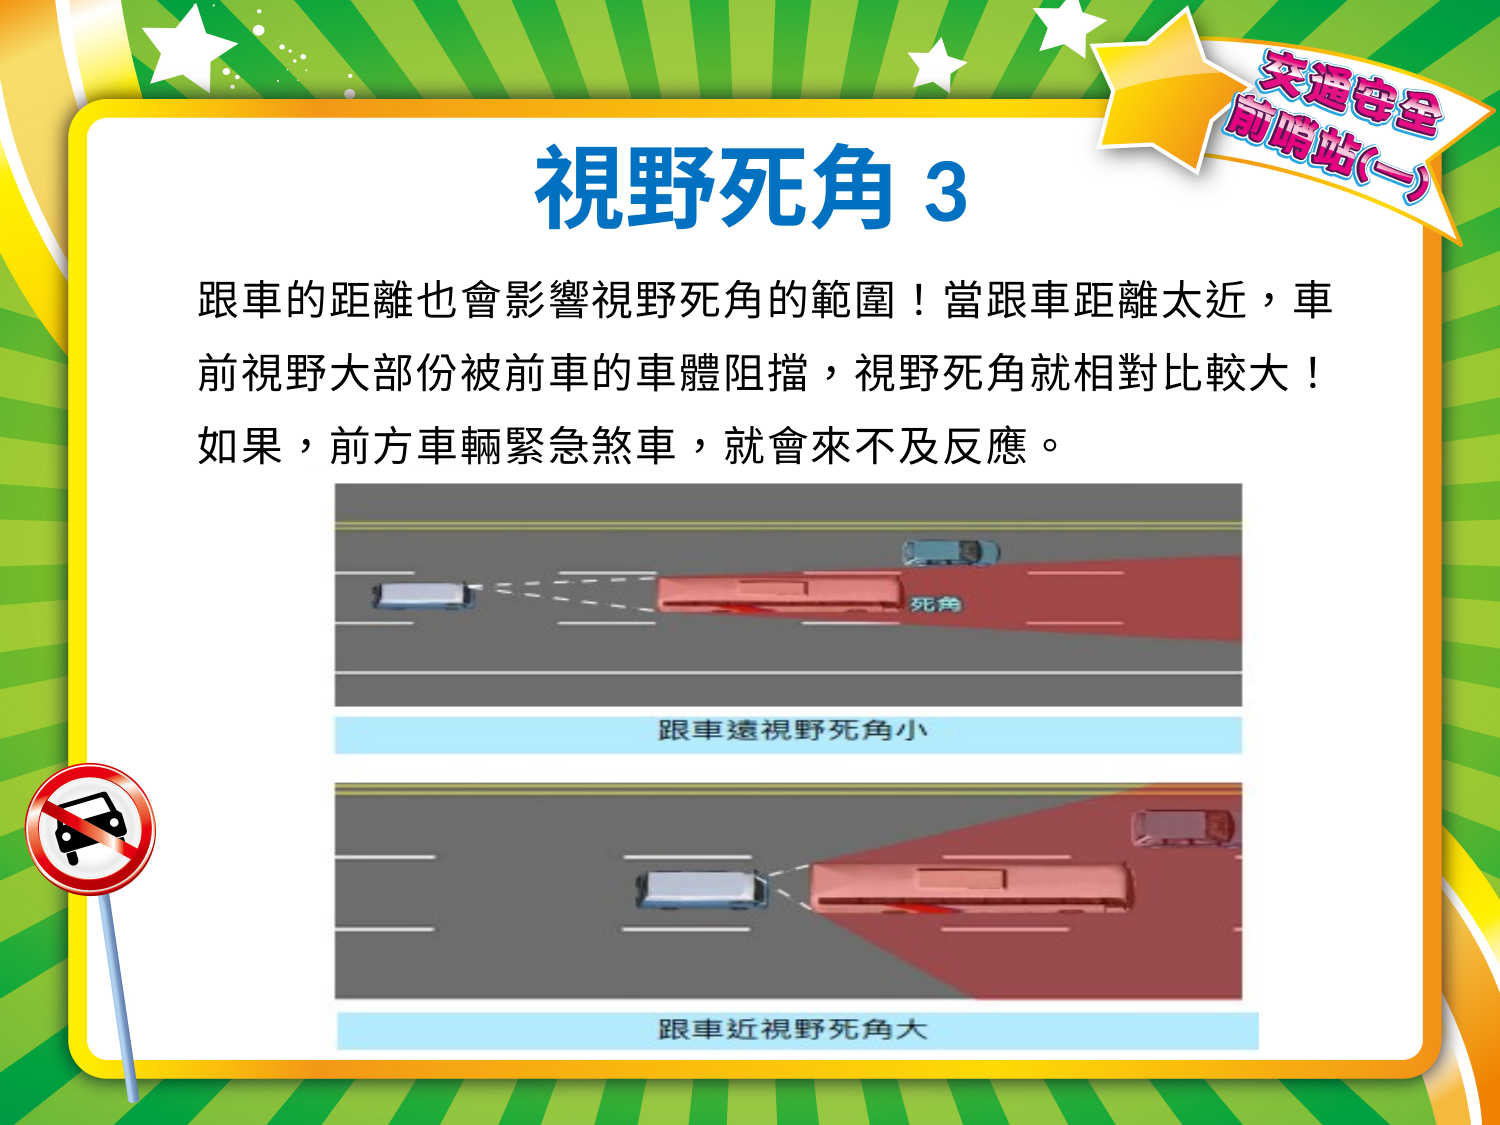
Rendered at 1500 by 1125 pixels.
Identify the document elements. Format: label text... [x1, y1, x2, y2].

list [299, 470, 1259, 1059]
title 視野死角3 [76, 91, 1427, 279]
picture [0, 0, 1500, 1125]
text_box 跟車的距離也會影響視野死角的範圍！當跟車距離太近，車前視野大部份被前車的車體阻擋，視野死角就相對比較大！如果，前方車輛緊急煞車，就會來不及反應。 [182, 243, 1376, 478]
